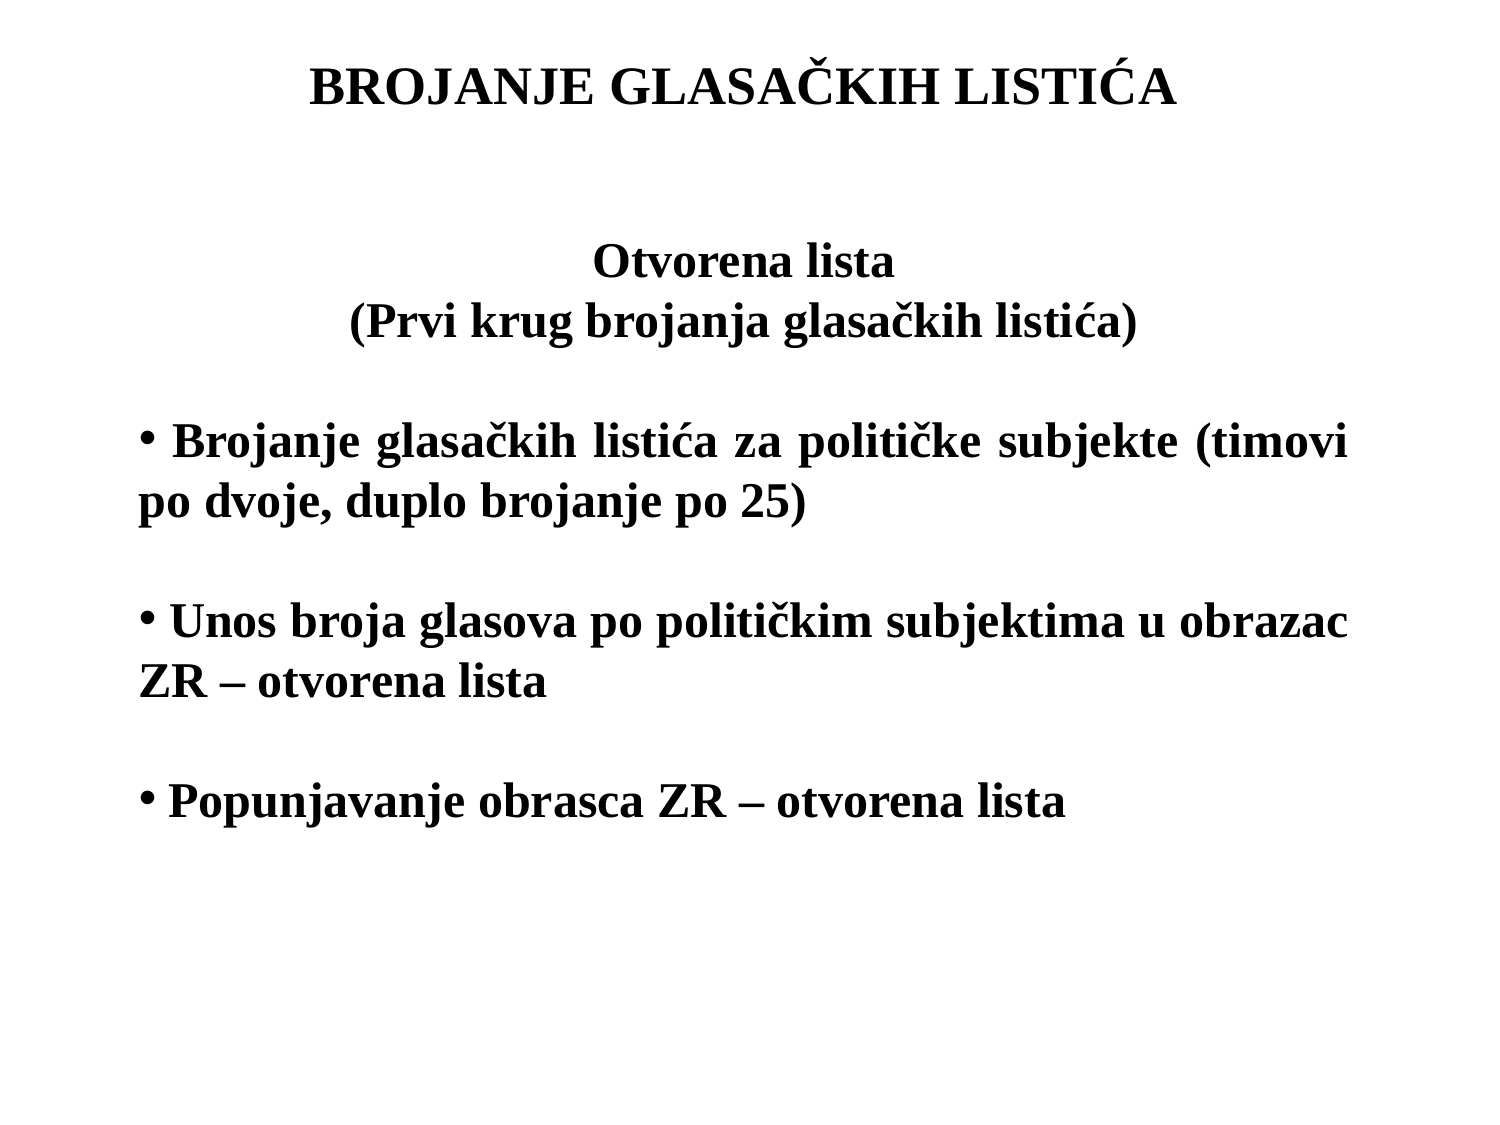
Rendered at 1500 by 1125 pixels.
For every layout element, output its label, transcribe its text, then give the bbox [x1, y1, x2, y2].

text_box Otvorena lista (Prvi krug brojanja glasačkih listića) Brojanje glasačkih listića za političke subjekte (timovi po dvoje, duplo brojanje po 25) Unos broja glasova po političkim subjektima u obrazac ZR – otvorena lista Popunjavanje obrasca ZR – otvorena lista [123, 219, 1365, 895]
text_box BROJANJE GLASAČKIH LISTIĆA [76, 42, 1412, 123]
